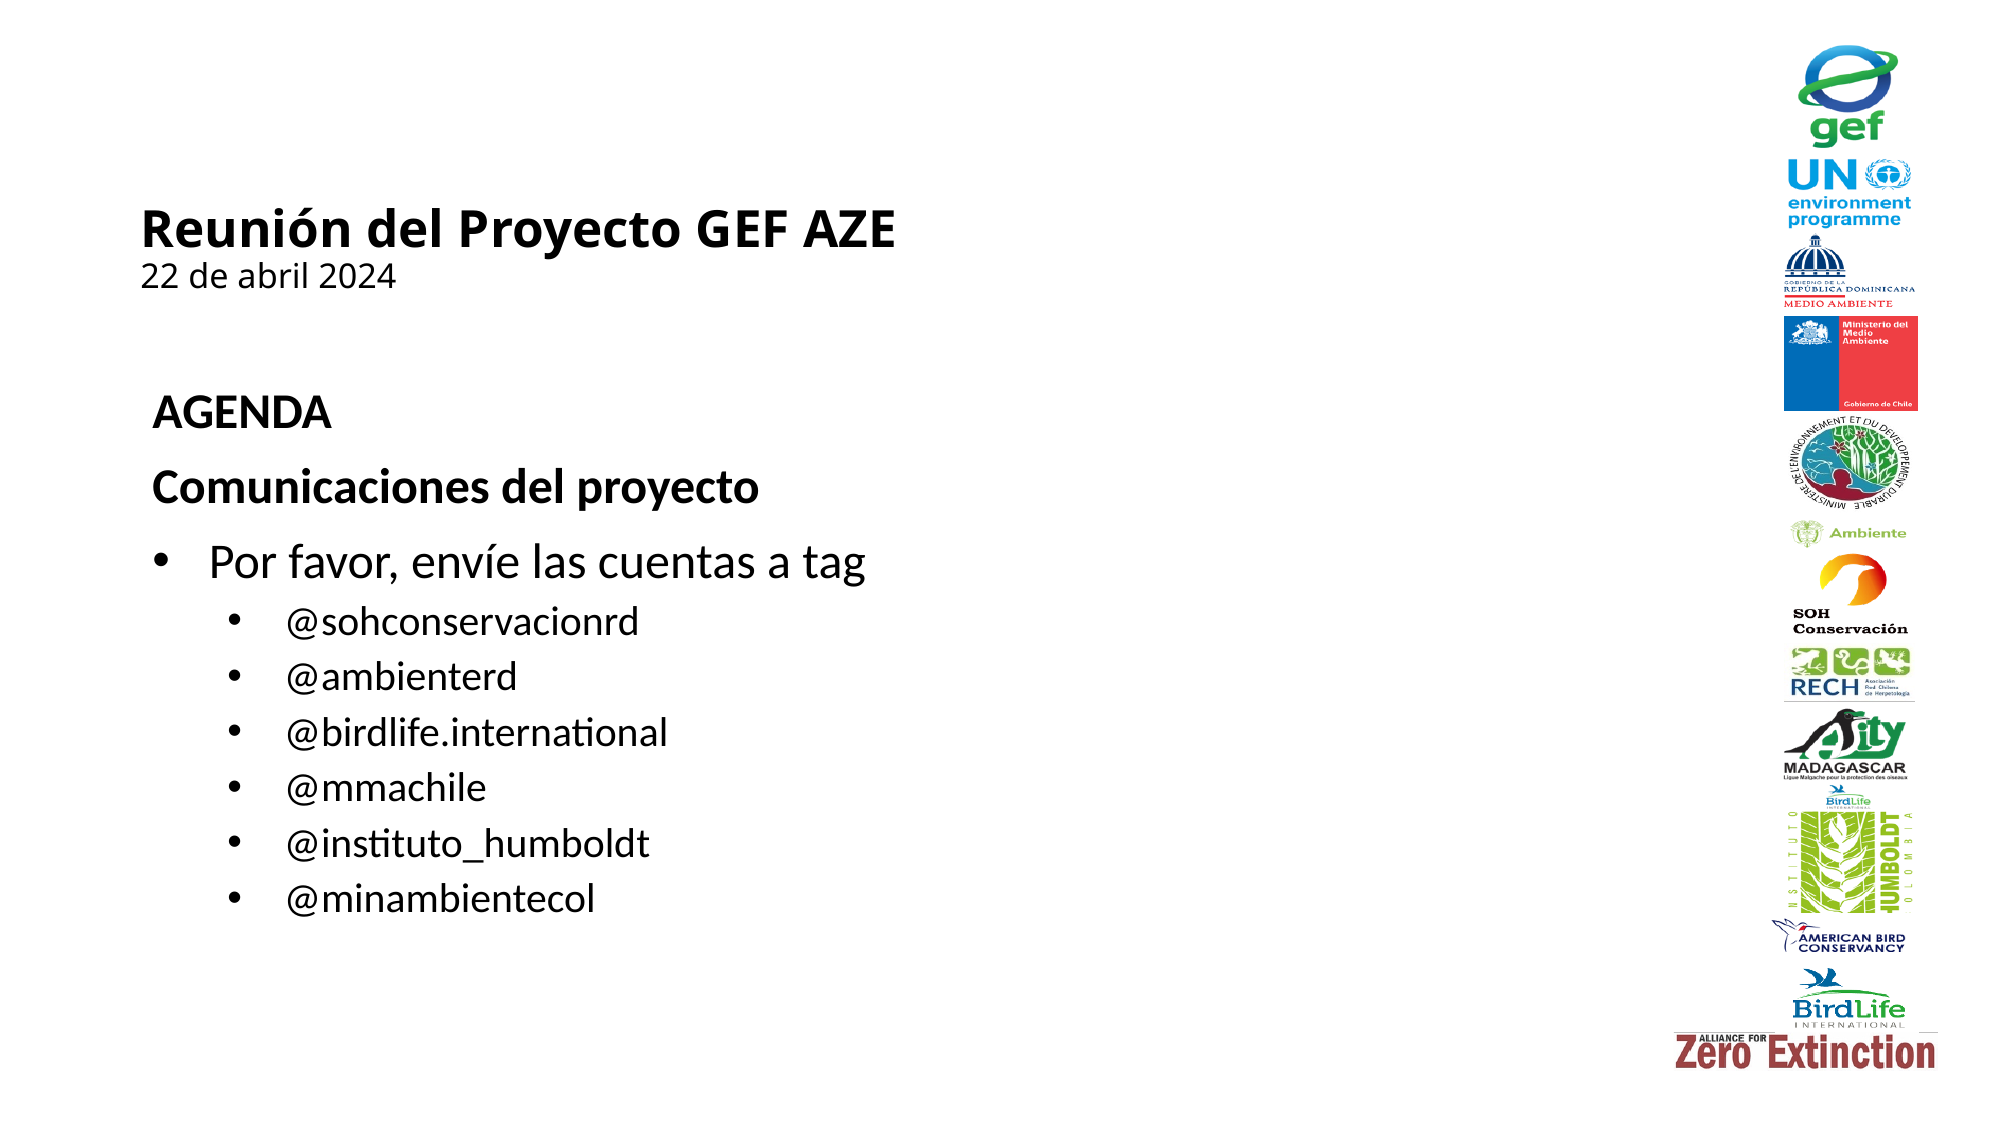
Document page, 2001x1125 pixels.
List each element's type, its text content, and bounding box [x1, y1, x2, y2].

subtitle AGENDA Comunicaciones del proyecto Por favor, envíe las cuentas a tag @sohconservacionrd @ambienterd @birdlife.international @mmachile @instituto_humboldt @minambientecol [137, 377, 1638, 1014]
title Reunión del Proyecto GEF AZE 22 de abril 2024 [125, 194, 1626, 303]
text_box [1673, 36, 1938, 1072]
